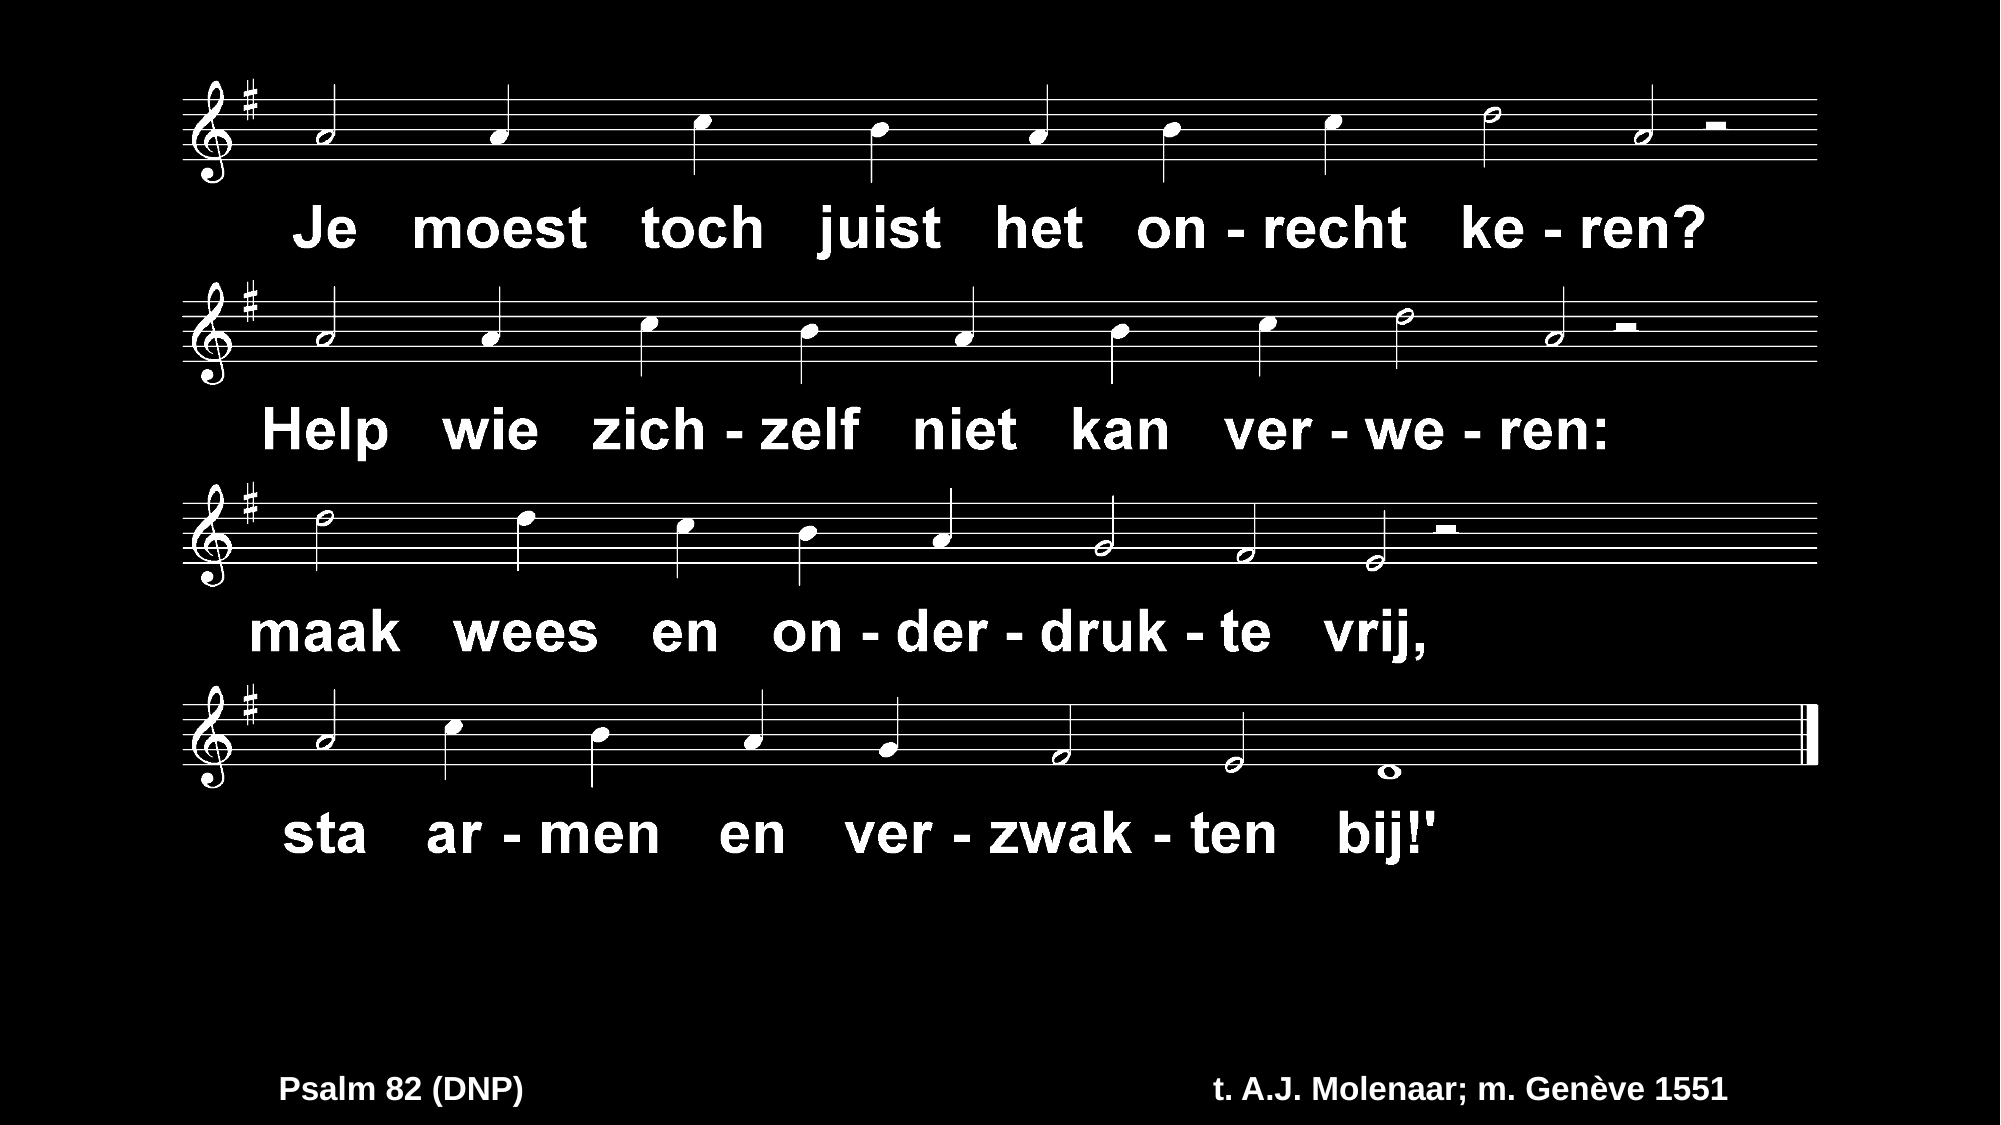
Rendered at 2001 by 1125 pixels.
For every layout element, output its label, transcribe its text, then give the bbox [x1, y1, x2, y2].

picture [166, 62, 1834, 881]
text_box Psalm 82 (DNP) t. A.J. Molenaar; m. Genève 1551 [263, 1059, 1745, 1115]
